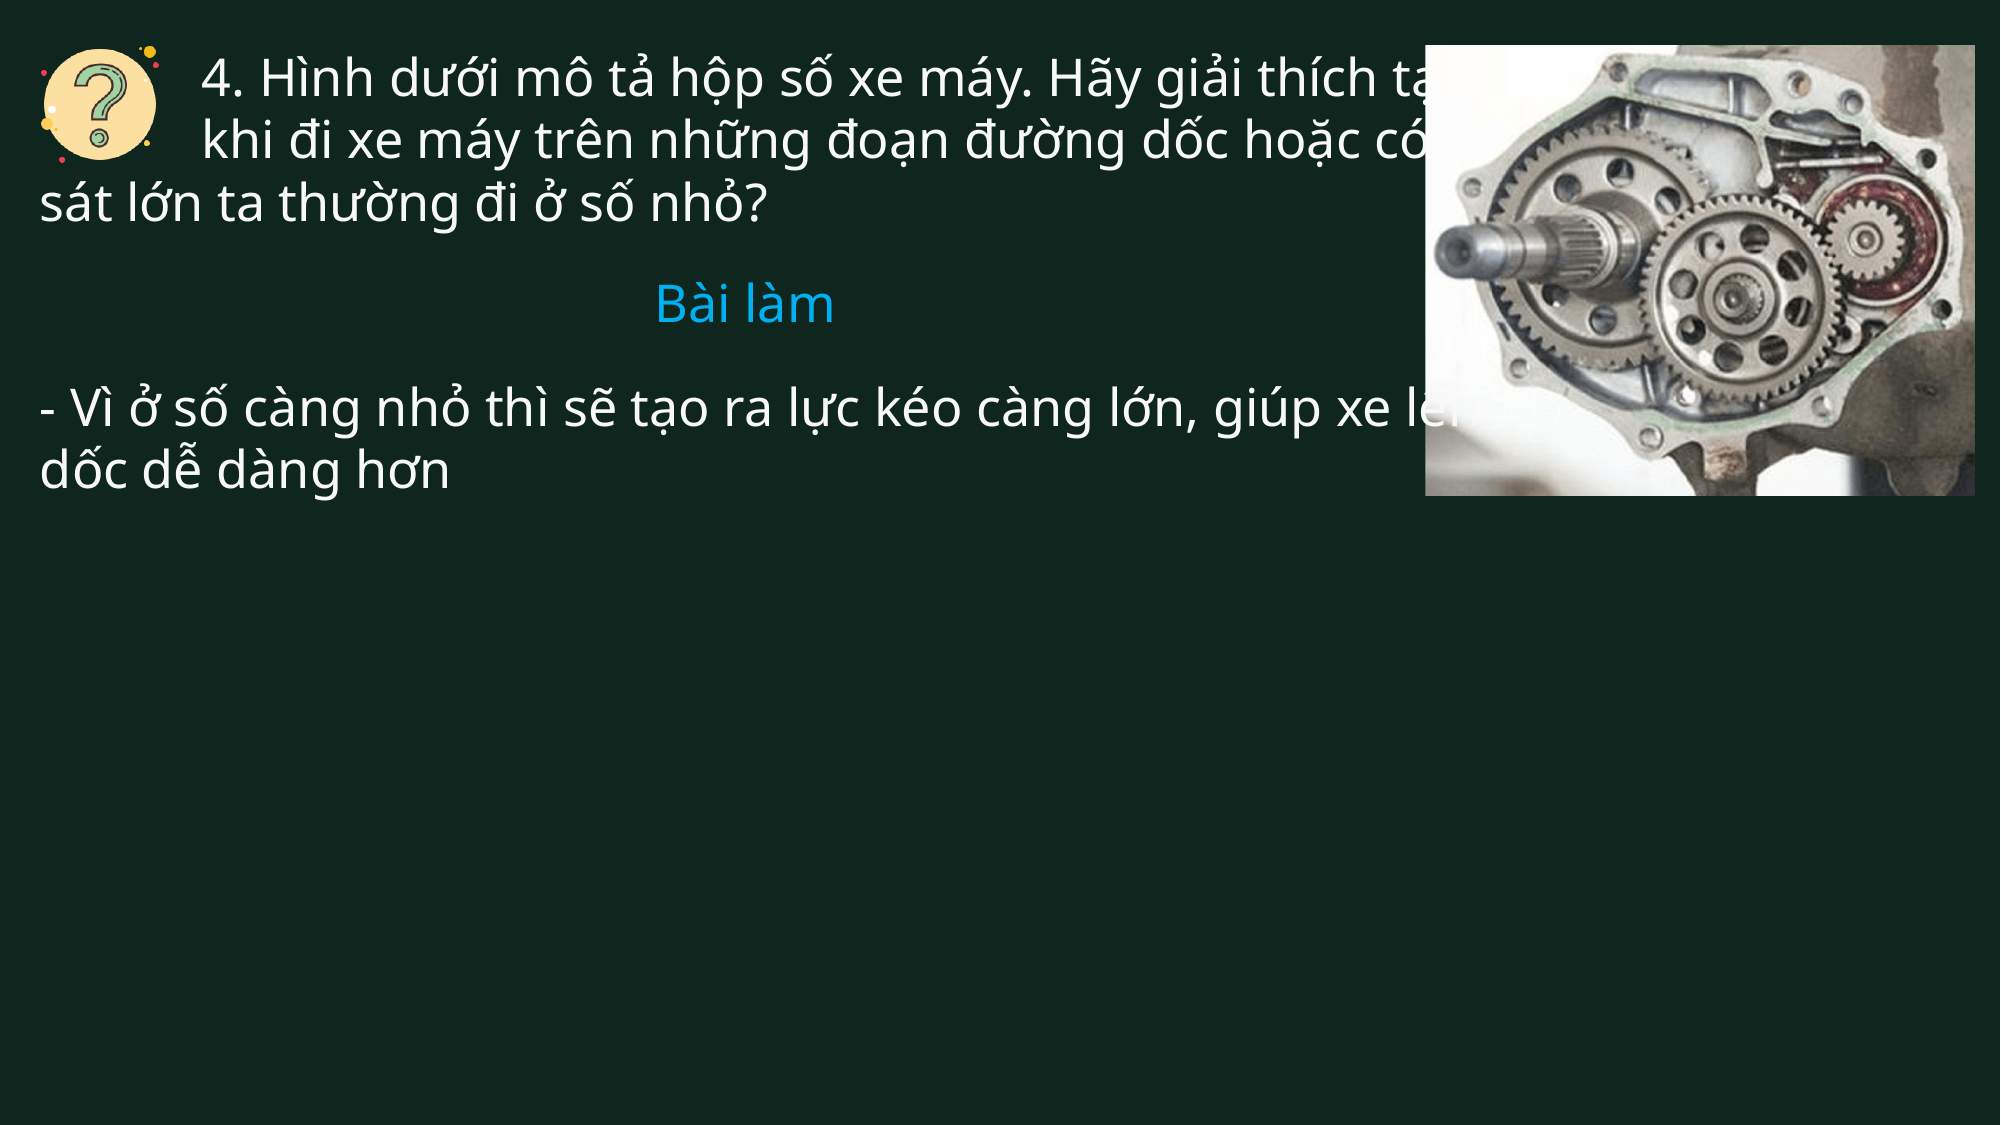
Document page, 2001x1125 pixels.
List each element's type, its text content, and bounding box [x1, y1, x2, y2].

text_box - Vì ở số càng nhỏ thì sẽ tạo ra lực kéo càng lớn, giúp xe lên dốc dễ dàng hơn [24, 359, 1419, 465]
text_box 4. Hình dưới mô tả hộp số xe máy. Hãy giải thích tại sao khi đi xe máy trên những đoạn đường dốc hoặc có ma sát lớn ta thường đi ở số nhỏ? [176, 29, 1975, 135]
picture [24, 28, 176, 180]
text_box Bài làm [596, 269, 908, 335]
picture [1424, 45, 1976, 496]
